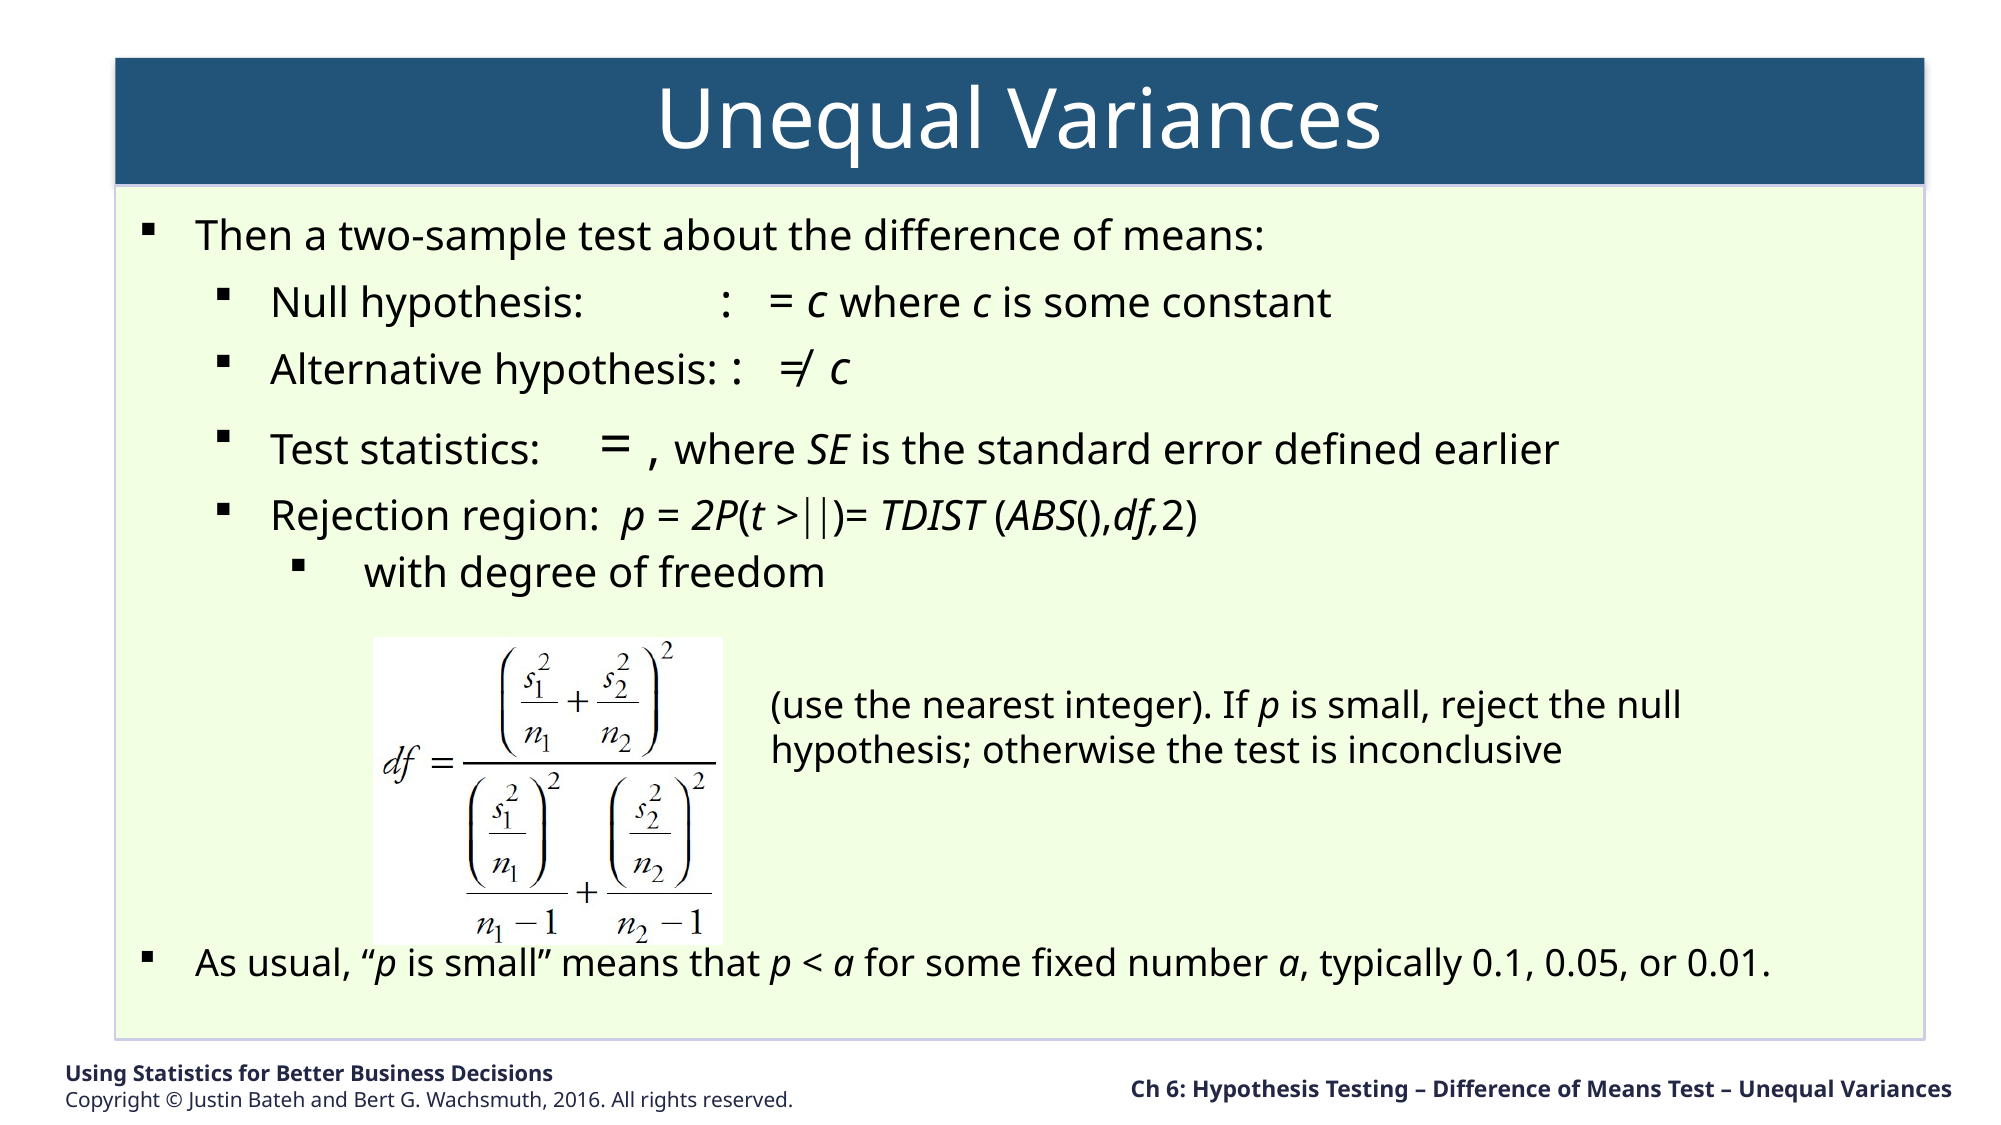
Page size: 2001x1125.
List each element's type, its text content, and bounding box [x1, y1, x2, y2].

text_box (use the nearest integer). If p is small, reject the null hypothesis; otherwise the test is inconclusive [755, 673, 1822, 823]
text_box Unequal Variances [114, 57, 1926, 184]
text_box Ch 6: Hypothesis Testing – Difference of Means Test – Unequal Variances [975, 1067, 1968, 1110]
picture [373, 637, 724, 946]
